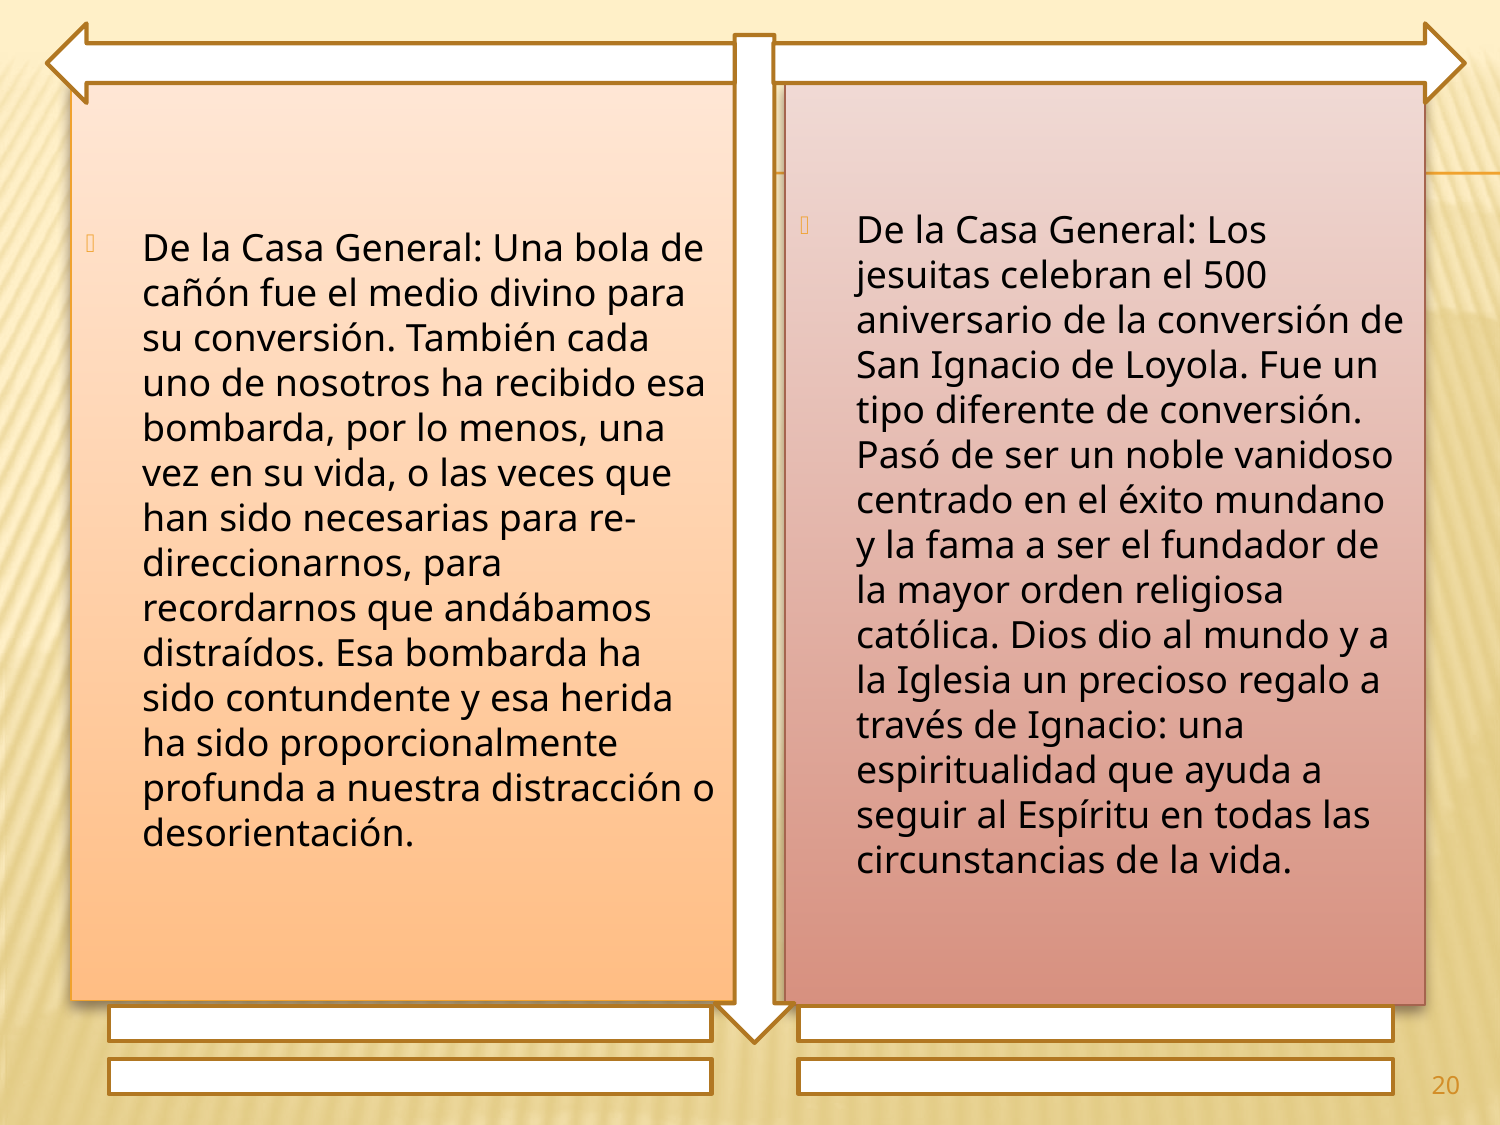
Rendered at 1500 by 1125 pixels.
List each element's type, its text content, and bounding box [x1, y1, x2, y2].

text_box [796, 1057, 1395, 1096]
slide_number 20 [1350, 1062, 1475, 1103]
text_box [796, 1004, 1395, 1043]
list De la Casa General: Los jesuitas celebran el 500 aniversario de la conversión de San Ignacio de Loyola. Fue un tipo diferente de conversión. Pasó de ser un noble vanidoso centrado en el éxito mundano y la fama a ser el fundador de la mayor orden religiosa católica. Dios dio al mundo y a la Iglesia un precioso regalo a través de Ignacio: una espiritualidad que ayuda a seguir al Espíritu en todas las circunstancias de la vida. [784, 86, 1426, 1006]
list De la Casa General: Una bola de cañón fue el medio divino para su conversión. También cada uno de nosotros ha recibido esa bombarda, por lo menos, una vez en su vida, o las veces que han sido necesarias para re-direccionarnos, para recordarnos que andábamos distraídos. Esa bombarda ha sido contundente y esa herida ha sido proporcionalmente profunda a nuestra distracción o desorientación. [70, 86, 732, 1001]
text_box [107, 1004, 714, 1043]
text_box [712, 32, 797, 1046]
text_box [771, 21, 1467, 105]
text_box [107, 1057, 714, 1096]
text_box [44, 21, 737, 105]
